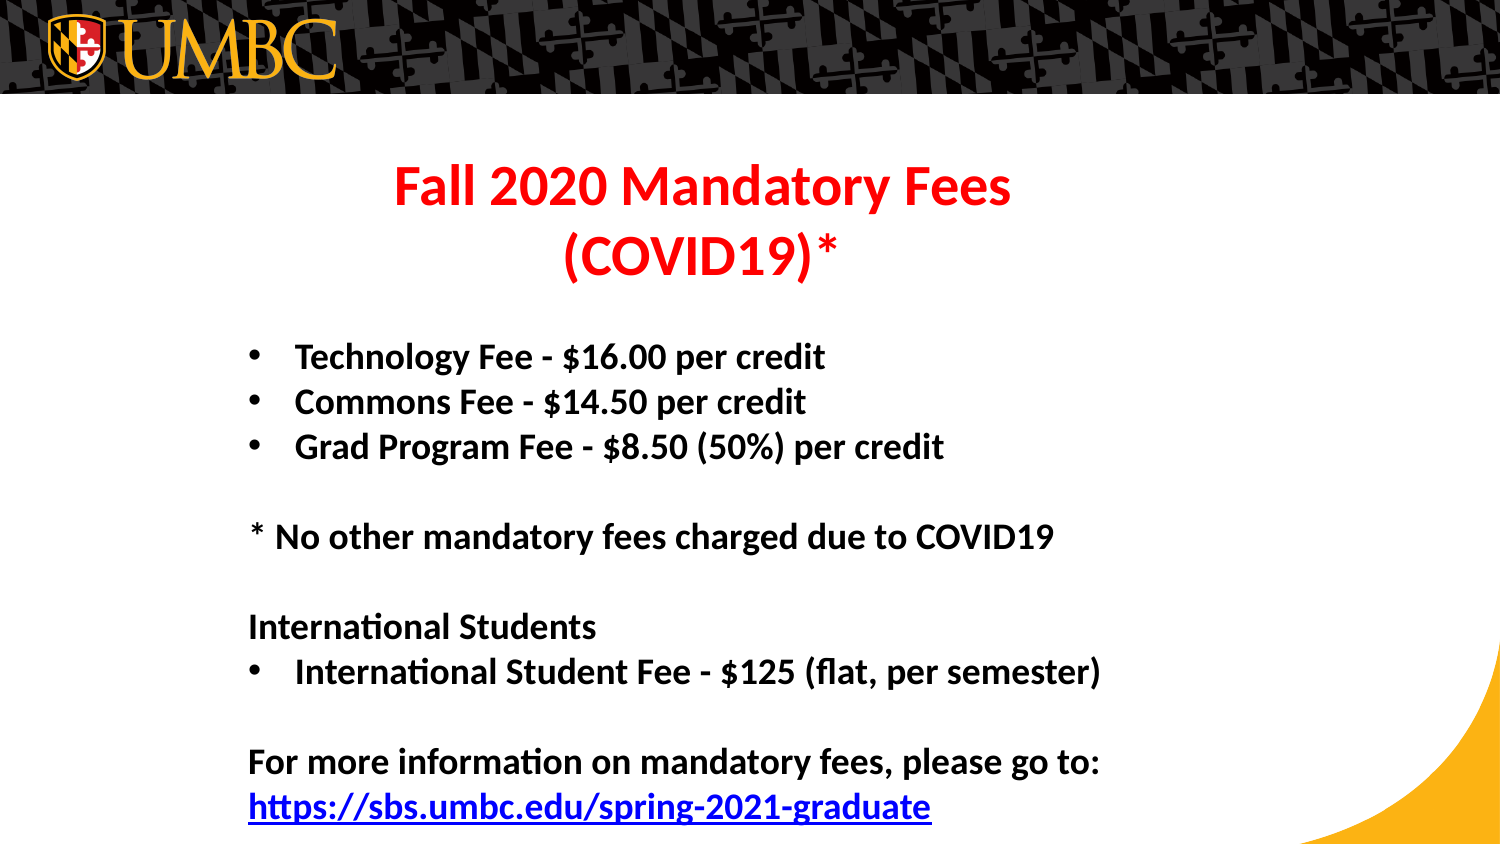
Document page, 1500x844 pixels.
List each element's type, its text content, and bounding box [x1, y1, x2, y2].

picture [1173, 0, 1500, 94]
picture [1299, 639, 1500, 844]
picture [0, 0, 233, 94]
text_box Fall 2020 Mandatory Fees (COVID19)* Technology Fee - $16.00 per credit Commons Fee - $14.50 per credit Grad Program Fee - $8.50 (50%) per credit * No other mandatory fees charged due to COVID19 International Students International Student Fee - $125 (flat, per semester) For more information on mandatory fees, please go to: https://sbs.umbc.edu/spring-2021-graduate [233, 0, 1173, 844]
